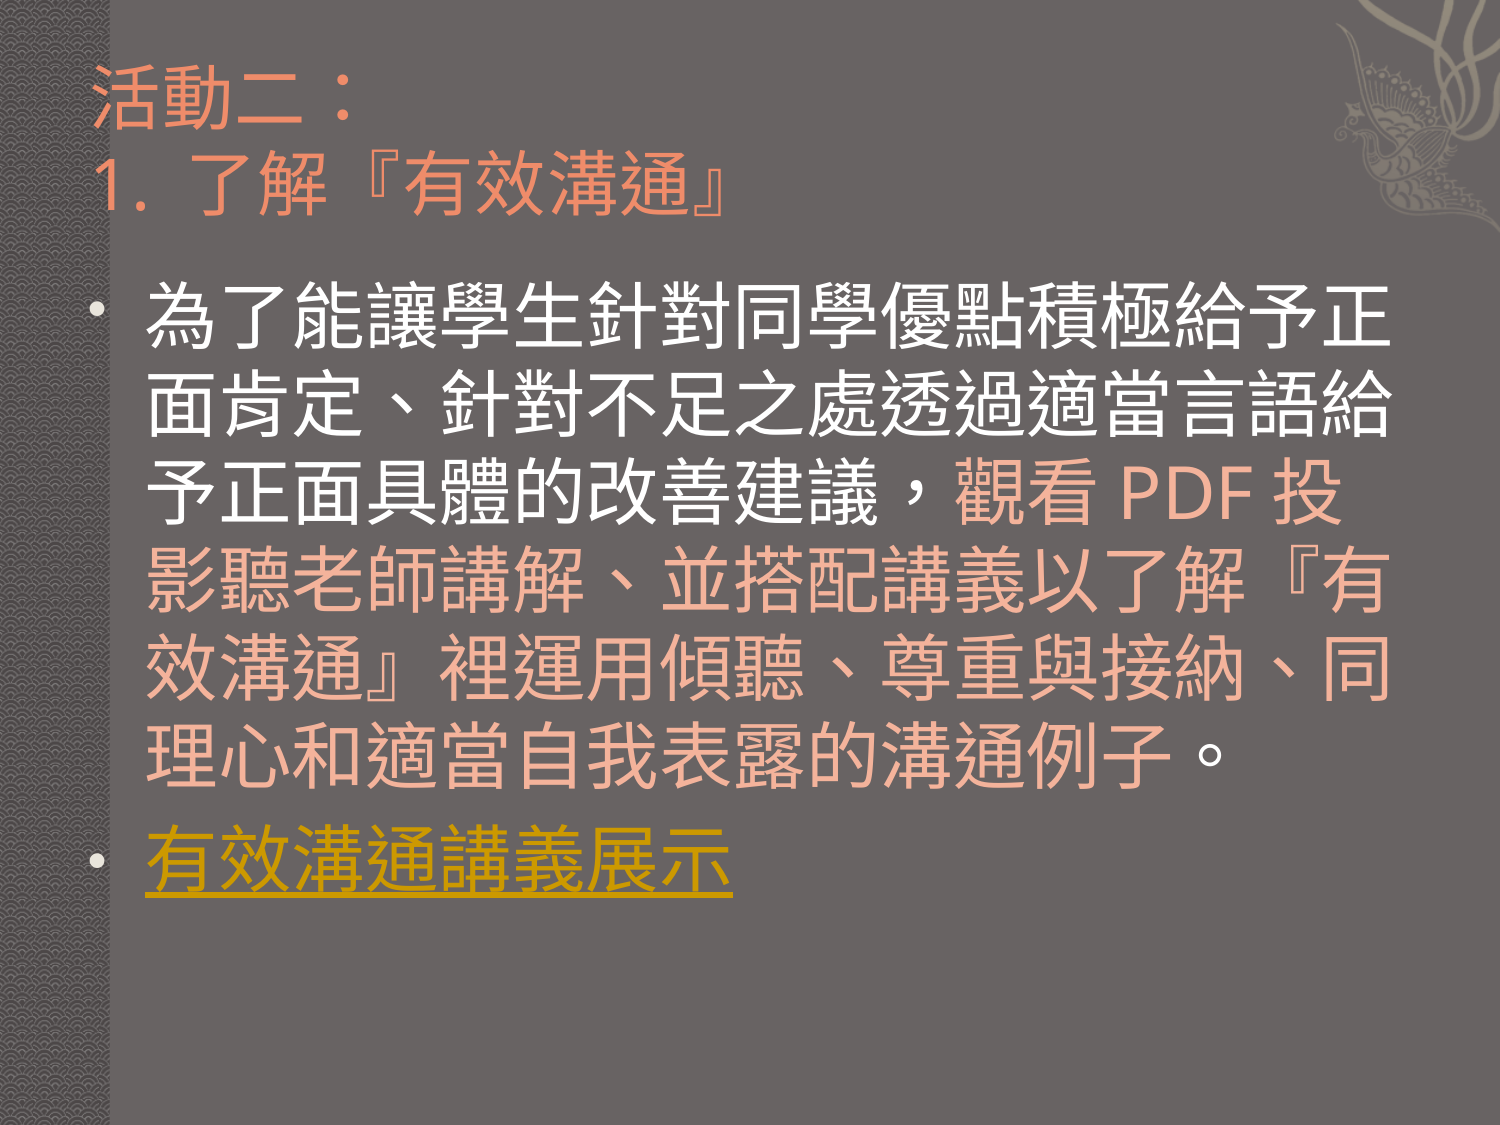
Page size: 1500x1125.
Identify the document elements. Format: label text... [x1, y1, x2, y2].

title 活動二： 1. 了解『有效溝通』 [75, 45, 1351, 233]
list 為了能讓學生針對同學優點積極給予正面肯定、針對不足之處透過適當言語給予正面具體的改善建議，觀看PDF投影聽老師講解、並搭配講義以了解『有效溝通』裡運用傾聽、尊重與接納、同理心和適當自我表露的溝通例子。 有效溝通講義展示 [75, 262, 1425, 1005]
